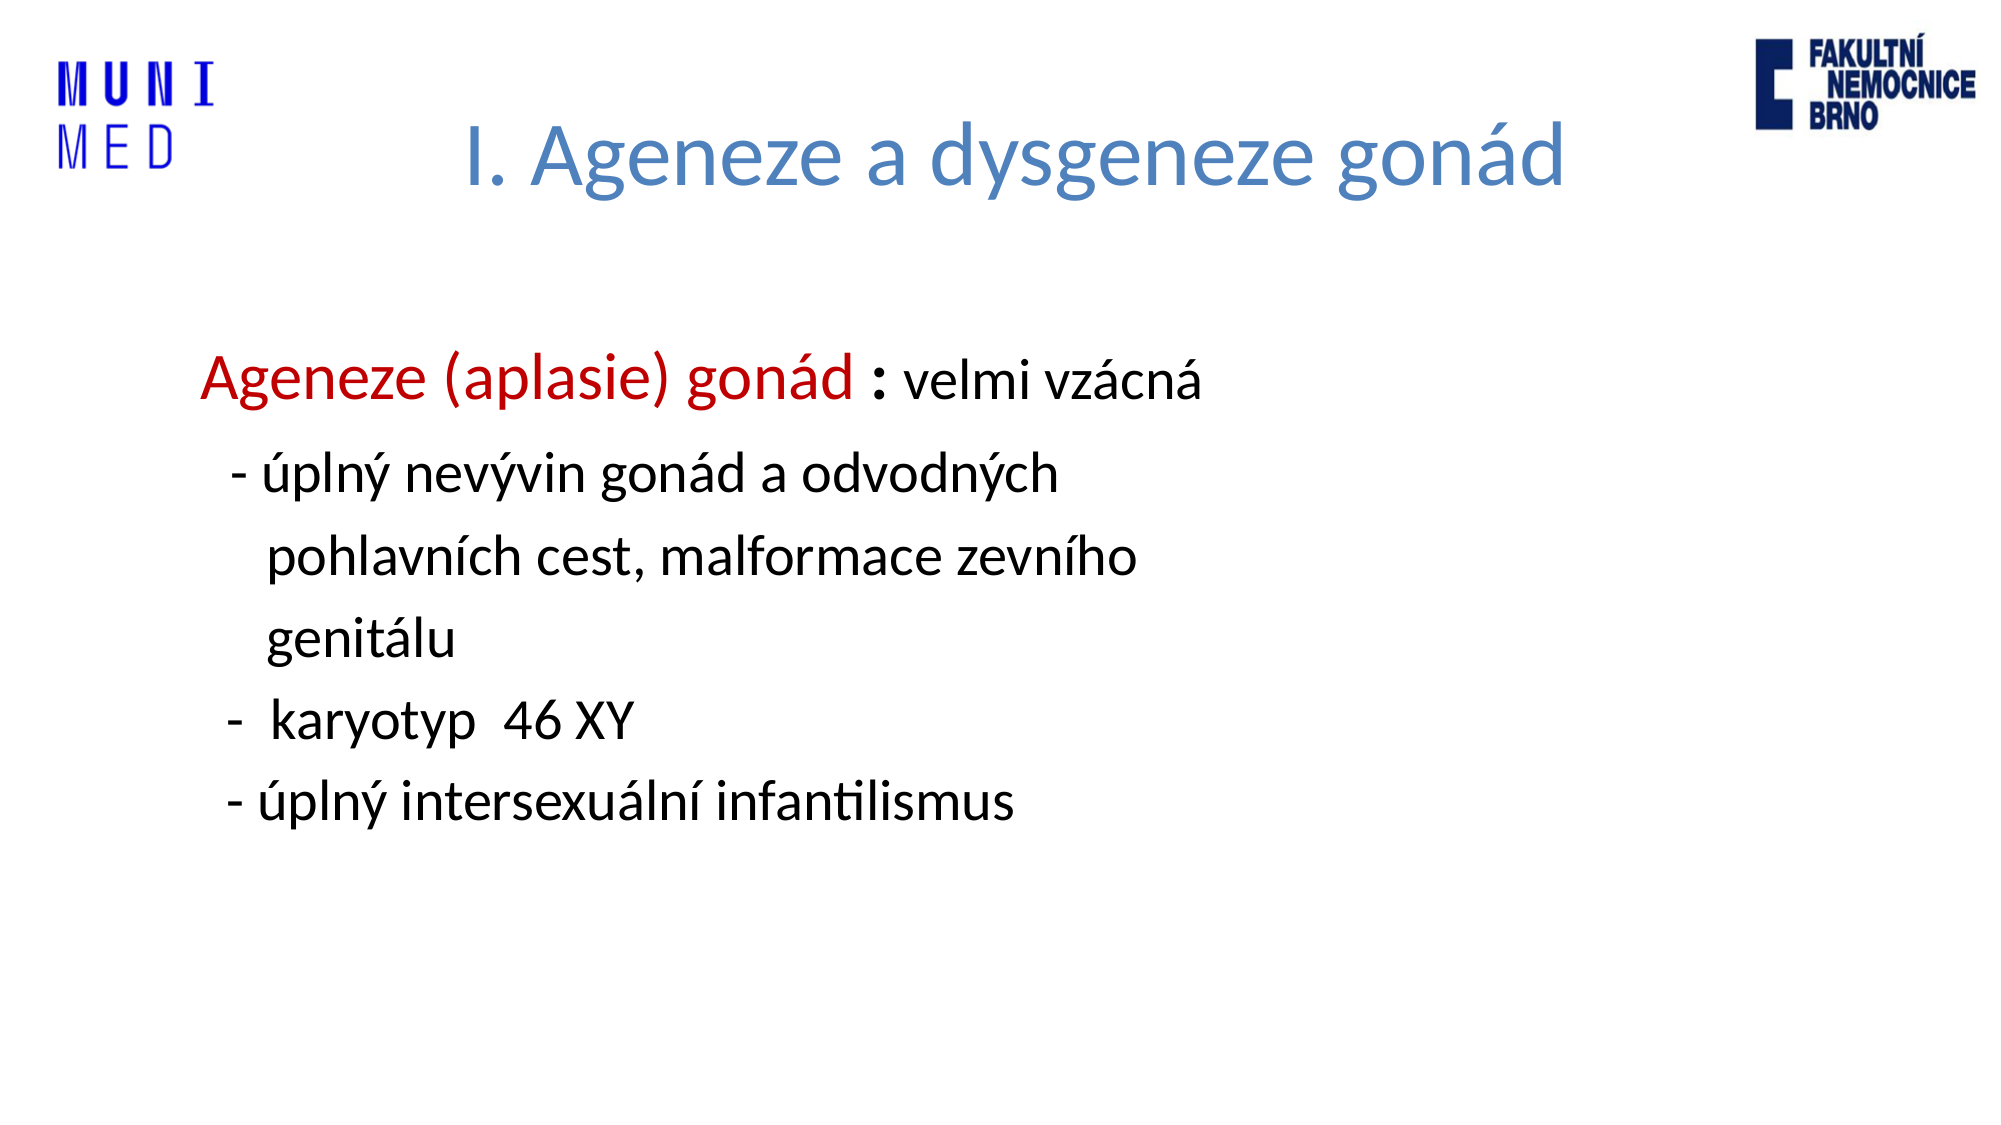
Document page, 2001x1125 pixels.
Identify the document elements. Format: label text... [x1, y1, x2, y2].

picture [31, 34, 241, 197]
title I. Ageneze a dysgeneze gonád [397, 31, 1636, 266]
picture [1743, 19, 1982, 149]
list Ageneze (aplasie) gonád : velmi vzácná - úplný nevývin gonád a odvodných pohlavních cest, malformace zevního genitálu - karyotyp 46 XY - úplný intersexuální infantilismus [184, 324, 1750, 1000]
